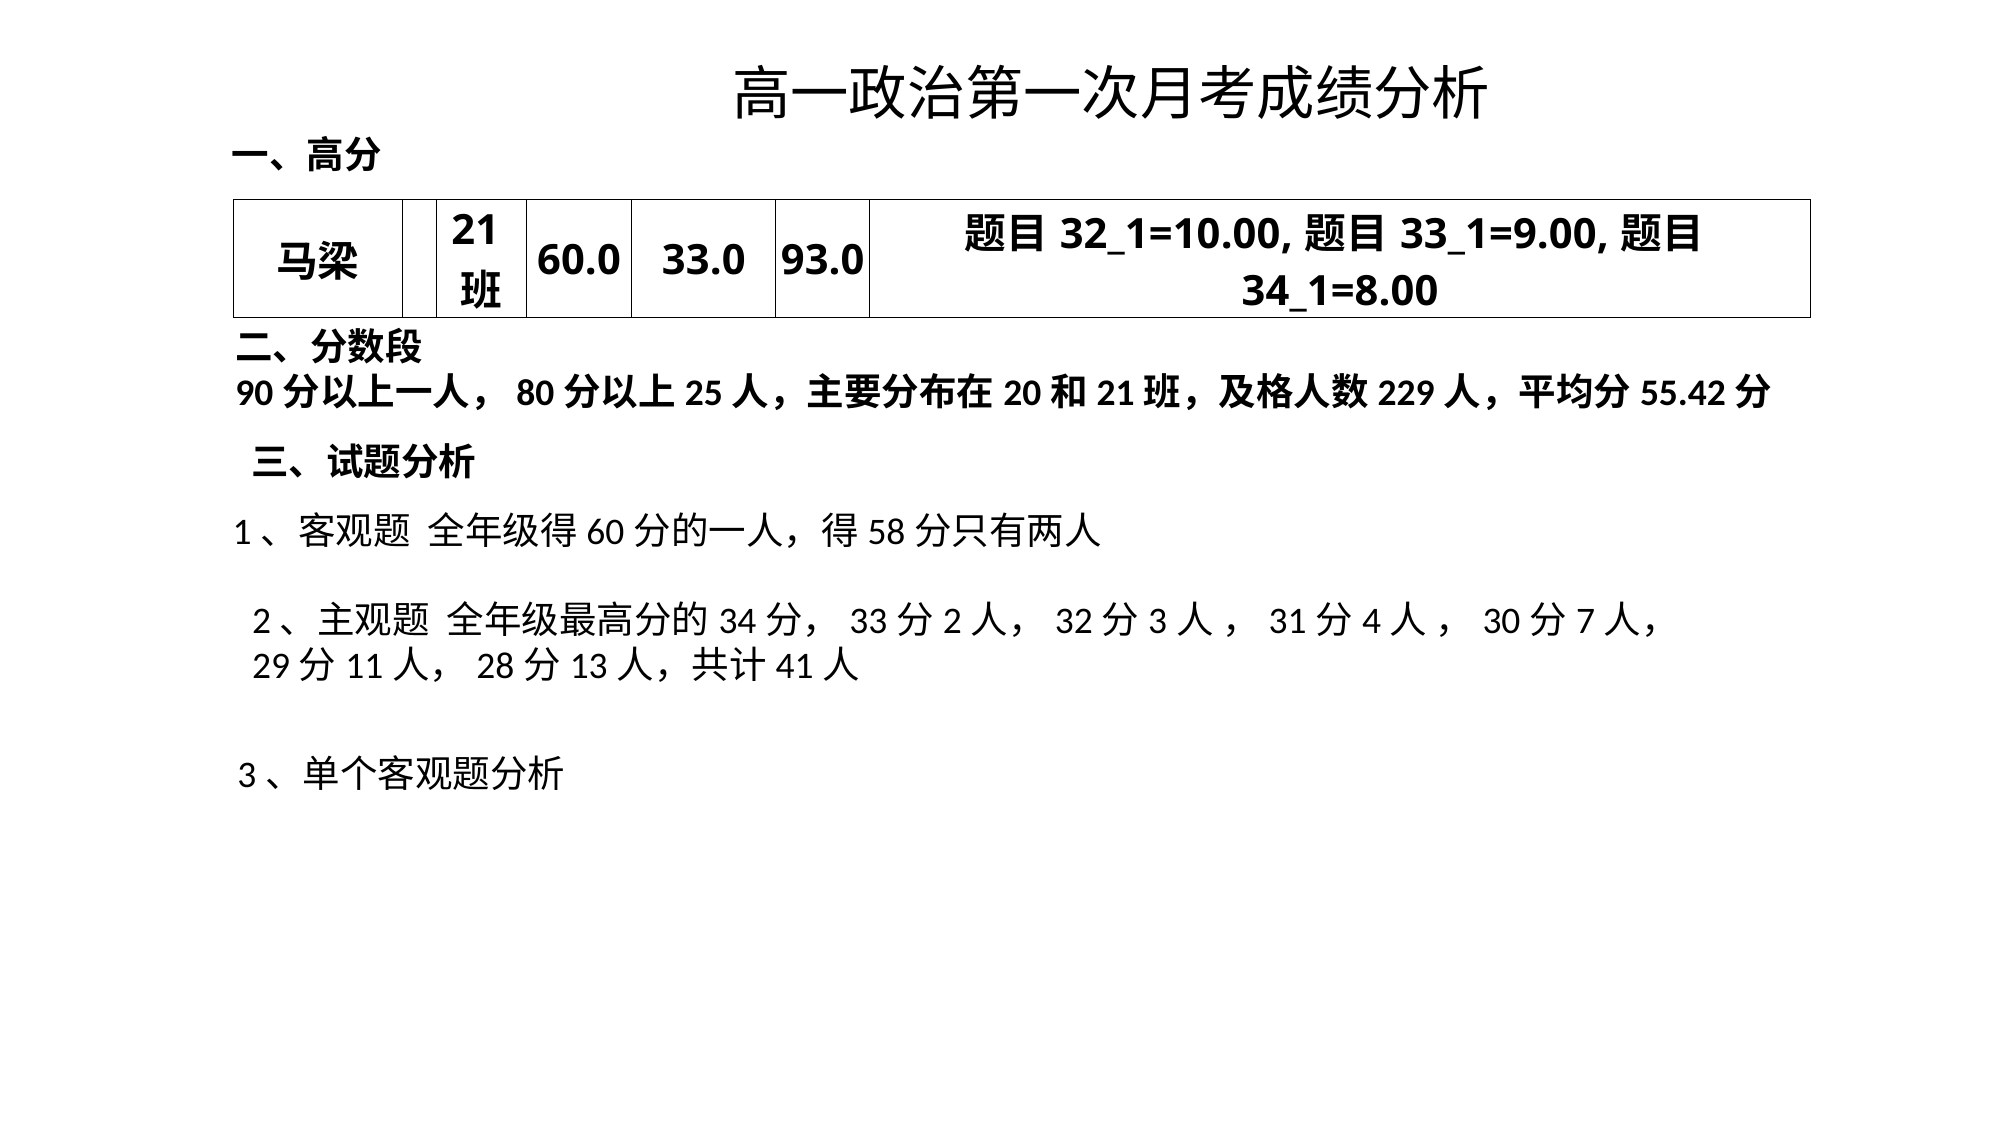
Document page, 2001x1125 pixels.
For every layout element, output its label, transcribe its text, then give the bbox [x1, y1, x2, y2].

text_box 二、分数段 90分以上一人，80分以上25人，主要分布在20和21班，及格人数229人，平均分55.42分 [220, 315, 1822, 421]
text_box 高一政治第一次月考成绩分析 [717, 49, 1505, 134]
table_header [403, 200, 436, 315]
text_box 三、试题分析 [236, 430, 1681, 491]
text_box 2、主观题 全年级最高分的34分，33分2人，32分3人 ，31分4人 ，30分7人，29分11人，28分13人，共计41人 [237, 588, 1714, 694]
table_header 马梁 [234, 200, 402, 315]
table_header 21班 [437, 200, 526, 315]
text_box 一、高分 [217, 123, 397, 183]
text_box 3、单个客观题分析 [205, 697, 580, 848]
table_header 33.0 [632, 200, 775, 315]
table_header 题目32_1=10.00,题目33_1=9.00,题目34_1=8.00 [870, 200, 1810, 315]
table_header 93.0 [776, 200, 869, 315]
text_box 1、客观题 全年级得60分的一人，得58分只有两人 [217, 499, 1117, 560]
table_header 60.0 [527, 200, 631, 315]
